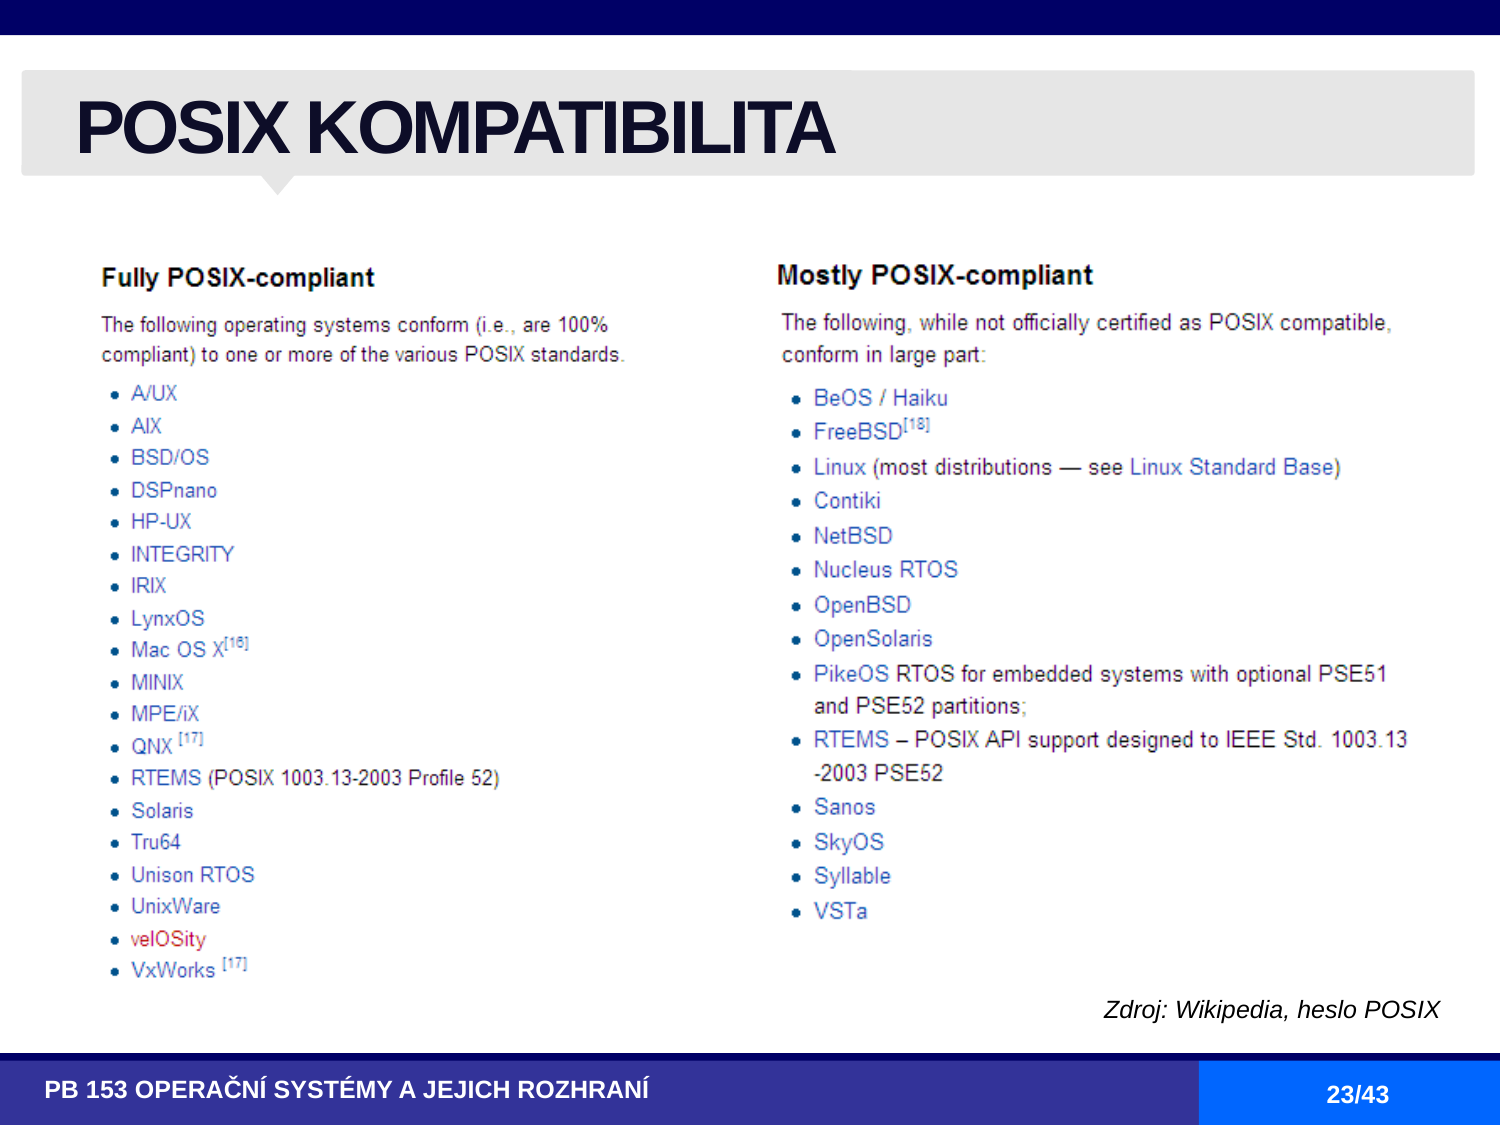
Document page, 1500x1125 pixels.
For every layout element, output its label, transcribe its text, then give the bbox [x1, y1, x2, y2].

footer PB 153 OPERAČNÍ SYSTÉMY A JEJICH ROZHRANÍ [29, 1065, 1200, 1125]
text_box Zdroj: Wikipedia, heslo POSIX [1089, 985, 1457, 1031]
picture [83, 254, 634, 999]
picture [766, 253, 1418, 932]
title POSIX KOMPATIBILITA [74, 44, 1471, 209]
